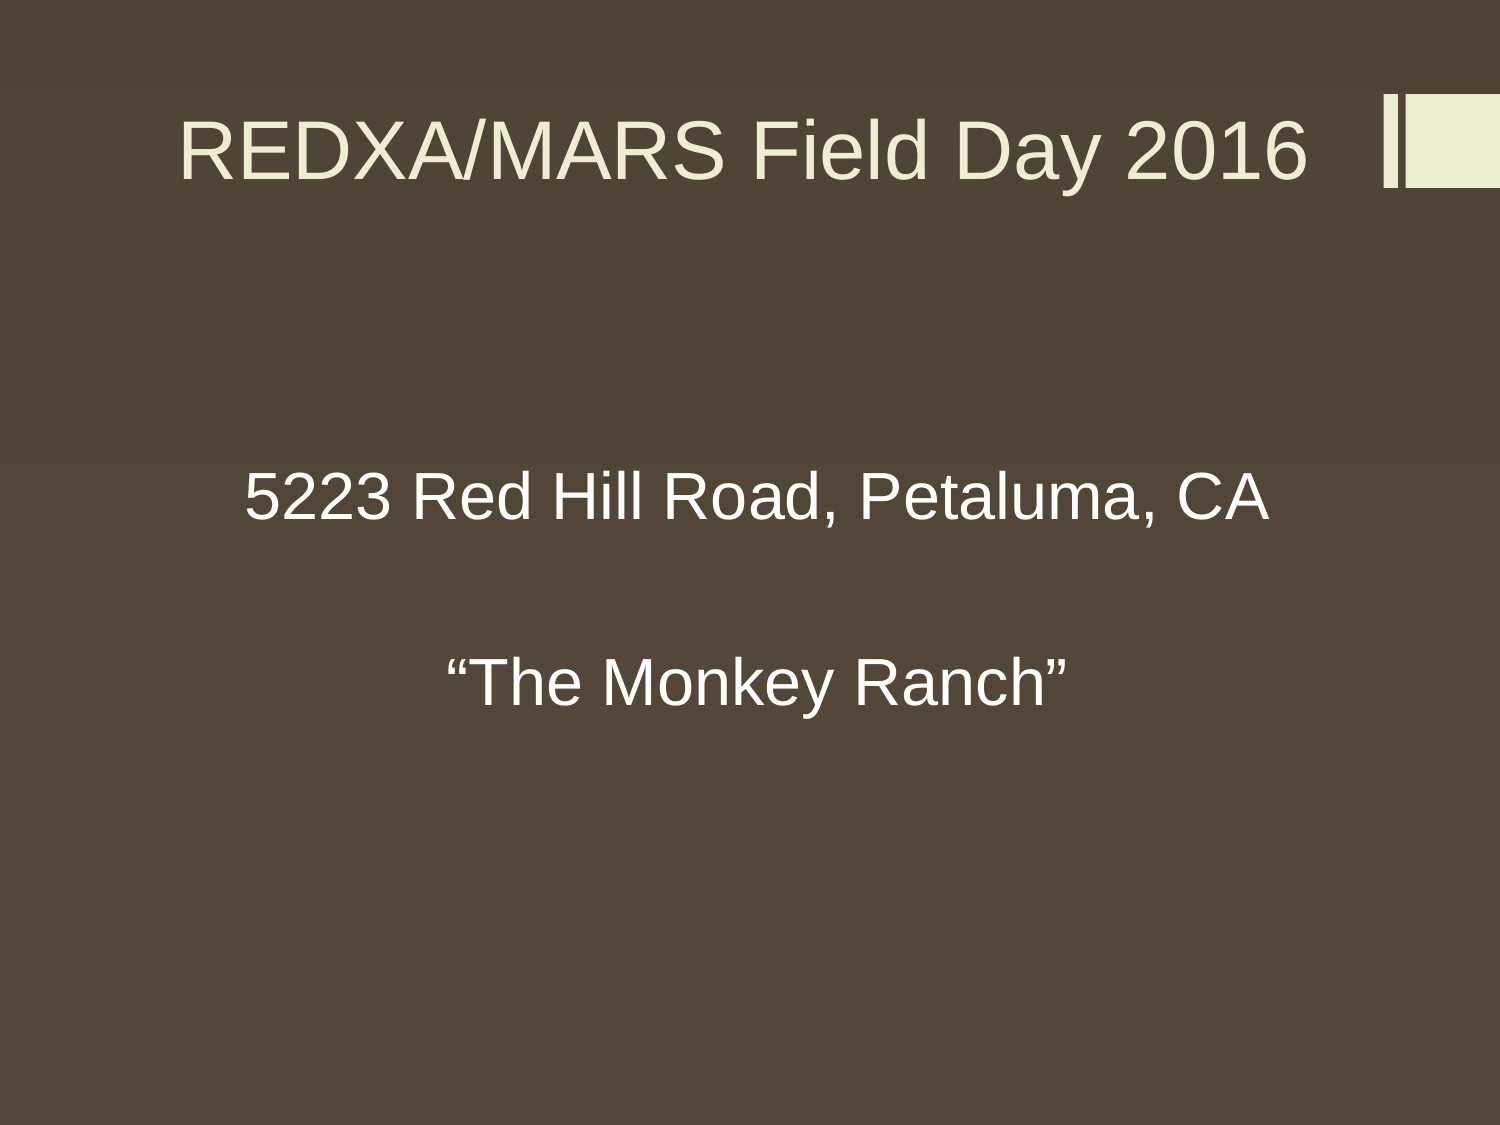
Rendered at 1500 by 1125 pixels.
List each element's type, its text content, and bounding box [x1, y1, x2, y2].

subtitle 5223 Red Hill Road, Petaluma, CA “The Monkey Ranch” [150, 312, 1365, 984]
title REDXA/MARS Field Day 2016 [162, 75, 1378, 204]
